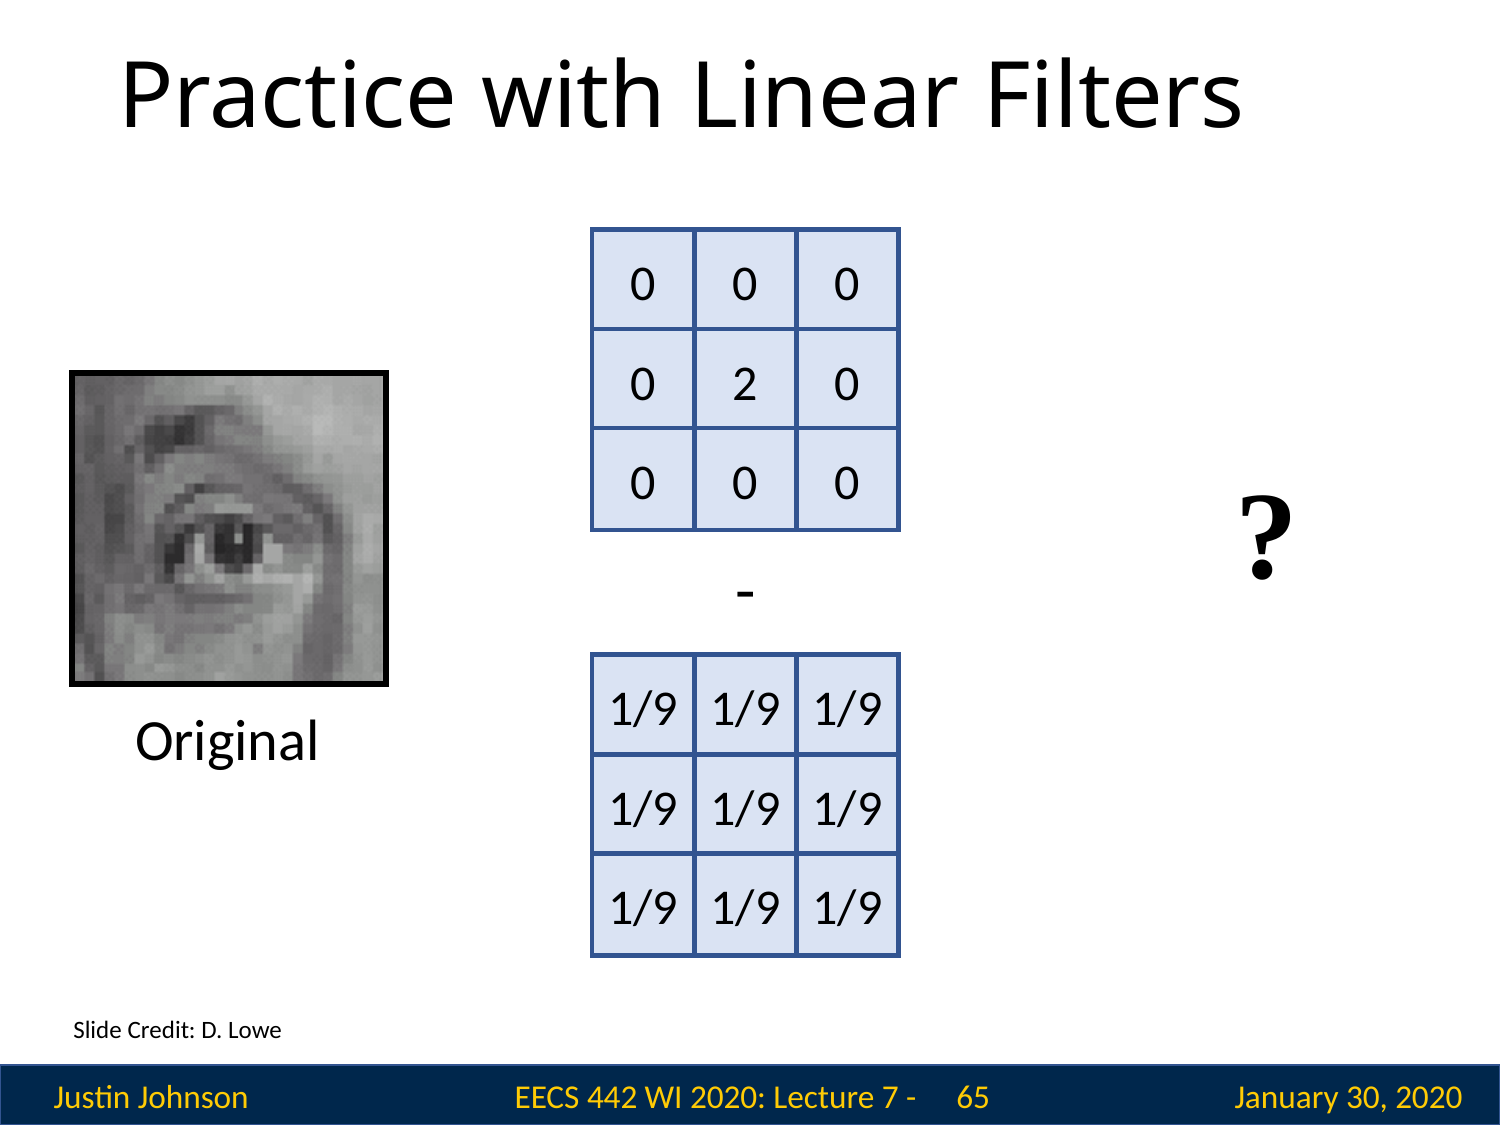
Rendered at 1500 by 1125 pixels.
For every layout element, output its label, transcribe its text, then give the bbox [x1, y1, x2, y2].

title Practice with Linear Filters [103, 29, 1397, 165]
picture [74, 376, 383, 681]
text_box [592, 229, 899, 956]
text_box Slide Credit: D. Lowe [58, 1005, 964, 1051]
slide_number 65 [900, 1065, 1032, 1125]
text_box Original [75, 694, 380, 780]
text_box ? [1221, 445, 1314, 611]
